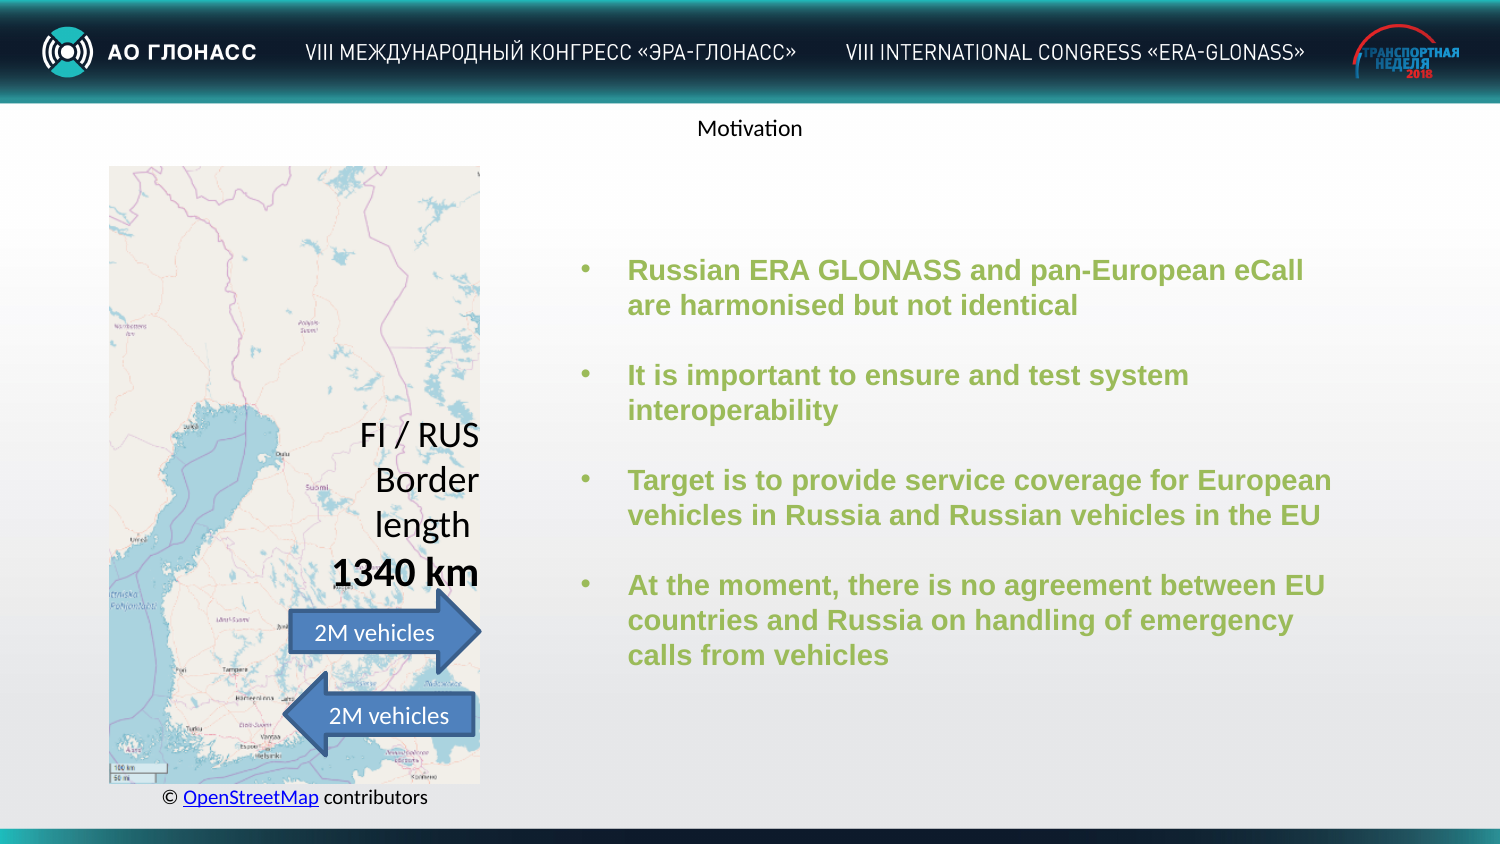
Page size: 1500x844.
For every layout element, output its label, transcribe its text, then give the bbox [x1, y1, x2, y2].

text_box Motivation [98, 104, 1402, 150]
text_box Russian ERA GLONASS and pan-European eCall are harmonised but not identical It is important to ensure and test system interoperability Target is to provide service coverage for European vehicles in Russia and Russian vehicles in the EU At the moment, there is no agreement between EU countries and Russia on handling of emergency calls from vehicles [580, 234, 1347, 758]
text_box © OpenStreetMap contributors [161, 792, 428, 809]
picture [0, 0, 1500, 844]
